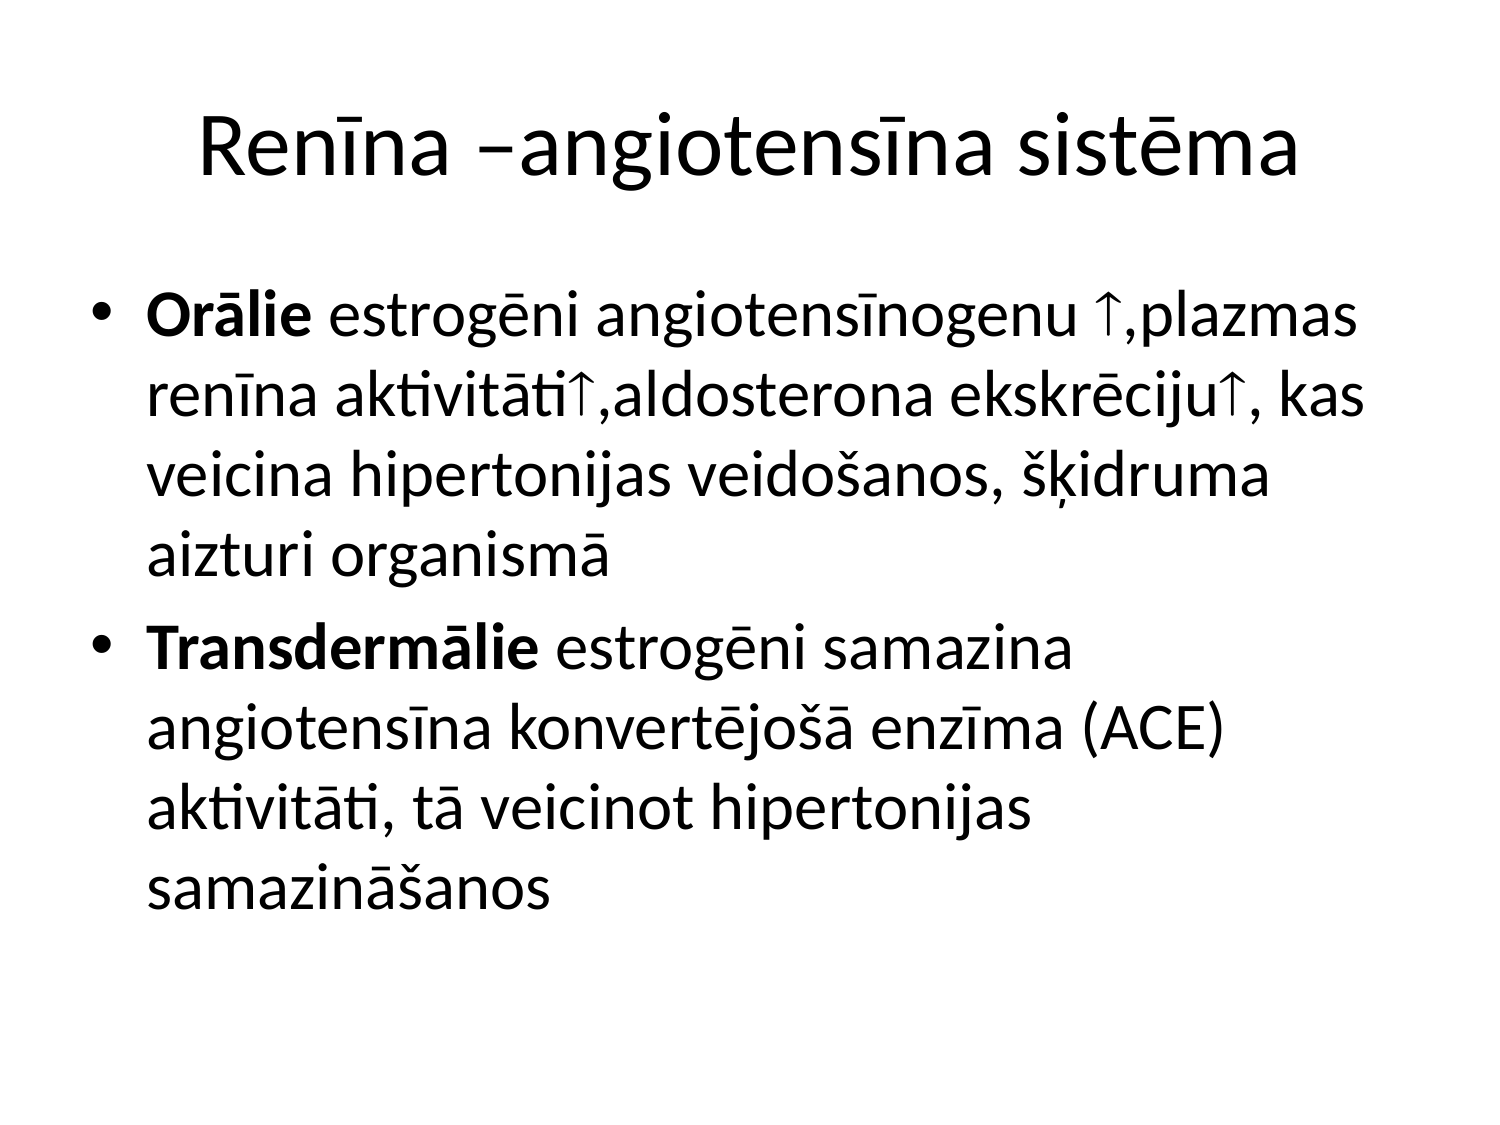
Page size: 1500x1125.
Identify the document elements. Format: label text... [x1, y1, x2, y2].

title Renīna –angiotensīna sistēma [75, 45, 1425, 233]
list Orālie estrogēni angiotensīnogenu ,plazmas renīna aktivitāti,aldosterona ekskrēciju, kas veicina hipertonijas veidošanos, šķidruma aizturi organismā Transdermālie estrogēni samazina angiotensīna konvertējošā enzīma (ACE) aktivitāti, tā veicinot hipertonijas samazināšanos [75, 262, 1425, 1005]
